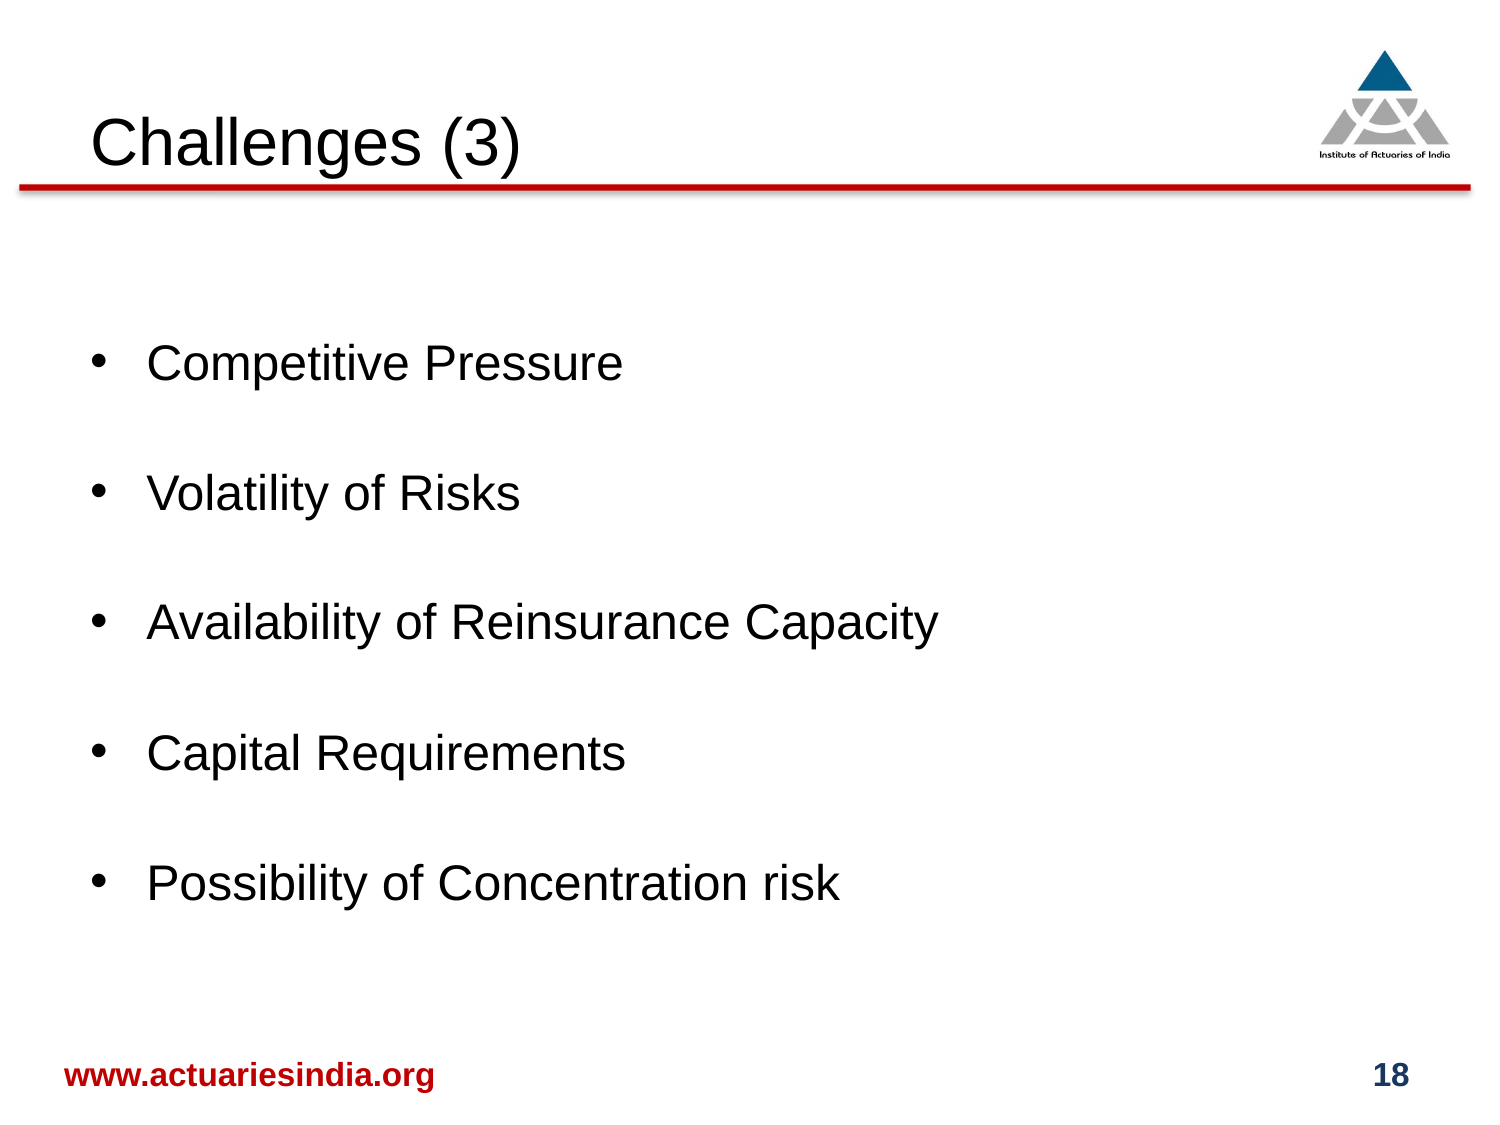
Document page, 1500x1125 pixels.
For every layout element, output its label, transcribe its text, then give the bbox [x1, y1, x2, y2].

title Challenges (3) [75, 45, 1425, 233]
picture [1425, 45, 1463, 160]
footer www.actuariesindia.org [12, 1042, 488, 1103]
list Competitive Pressure Volatility of Risks Availability of Reinsurance Capacity Capital Requirements Possibility of Concentration risk [75, 262, 1425, 1005]
slide_number 18 [1074, 1042, 1425, 1103]
